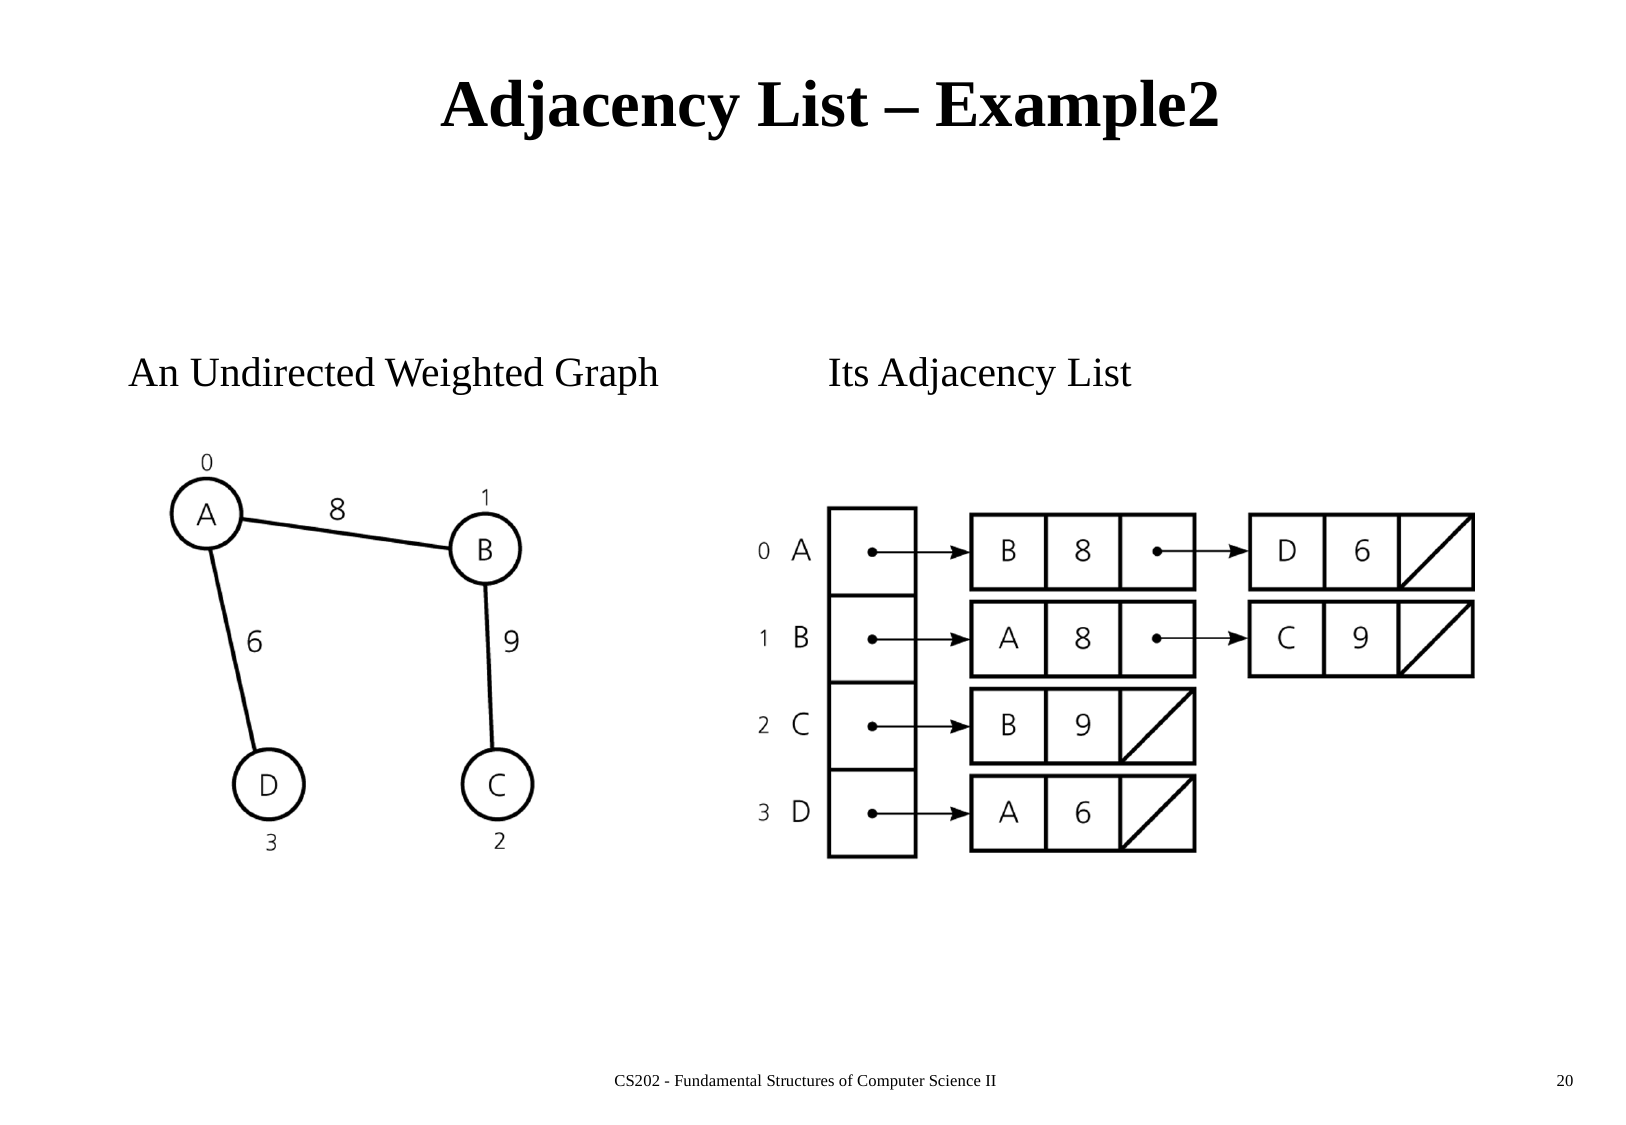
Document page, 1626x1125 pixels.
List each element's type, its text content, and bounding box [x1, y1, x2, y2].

slide_number 20 [1249, 1062, 1589, 1101]
title Adjacency List – Example2 [62, 24, 1600, 175]
footer CS202 - Fundamental Structures of Computer Science II [500, 1062, 1111, 1101]
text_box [74, 337, 1476, 872]
